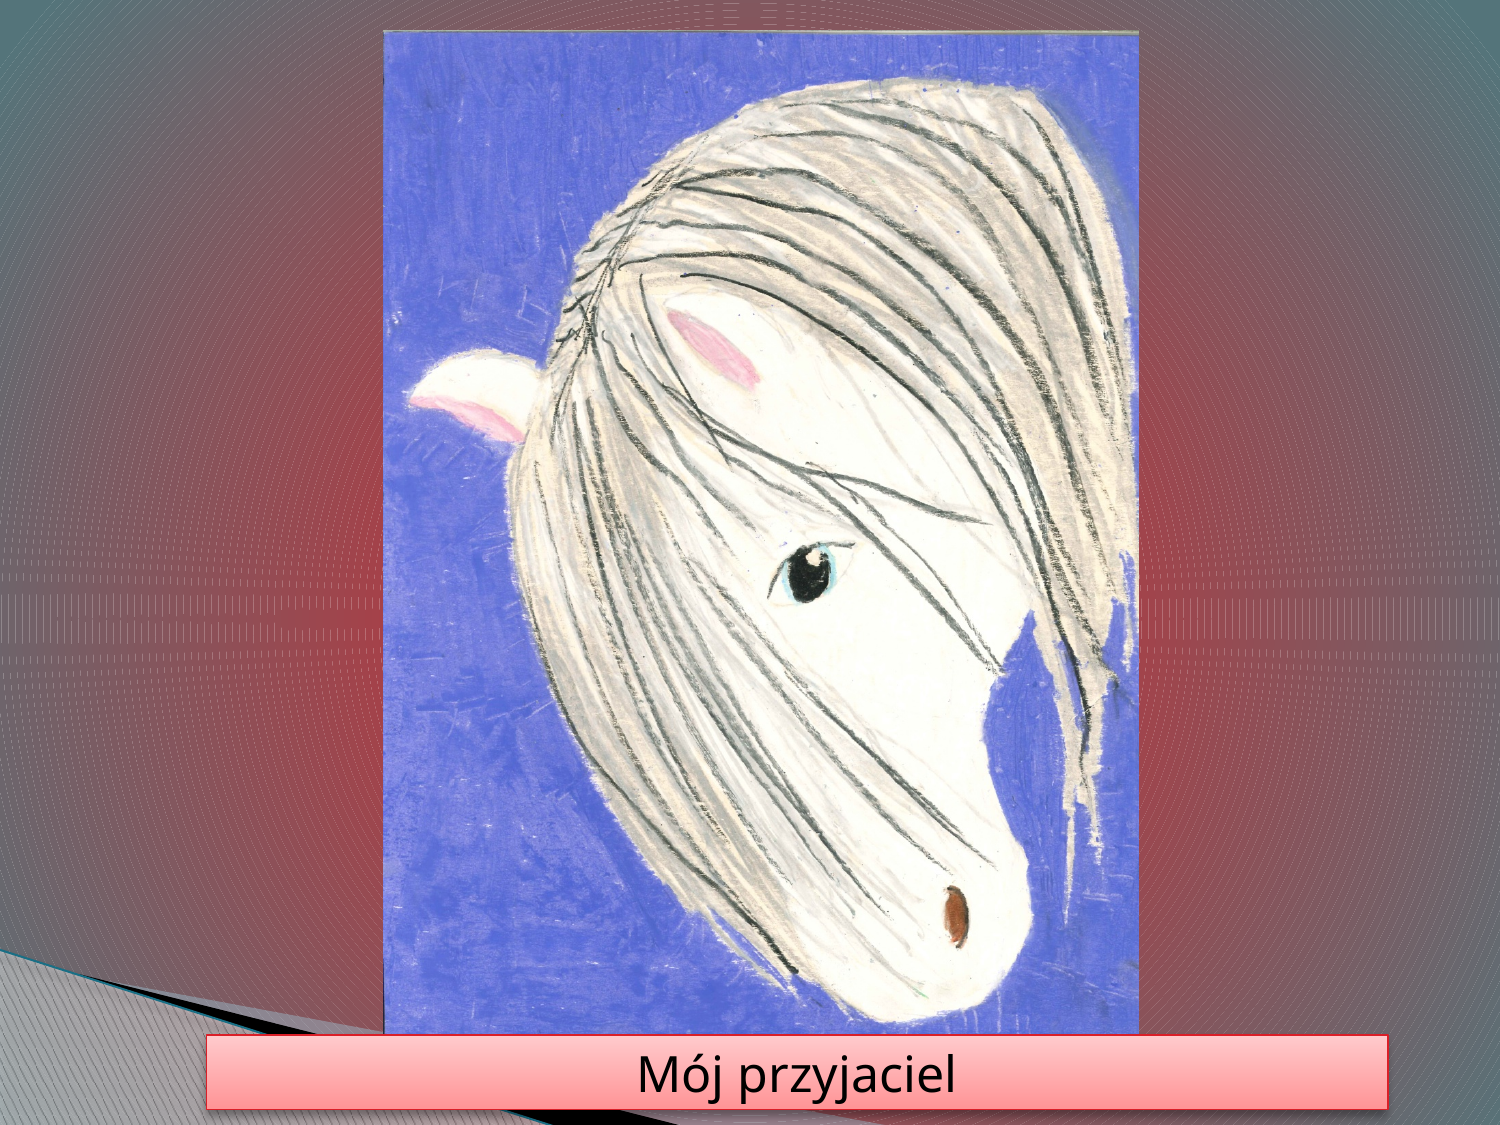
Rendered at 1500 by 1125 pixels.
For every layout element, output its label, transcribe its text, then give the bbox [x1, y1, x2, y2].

picture [383, 30, 1139, 1043]
text_box Mój przyjaciel [206, 1034, 1389, 1110]
